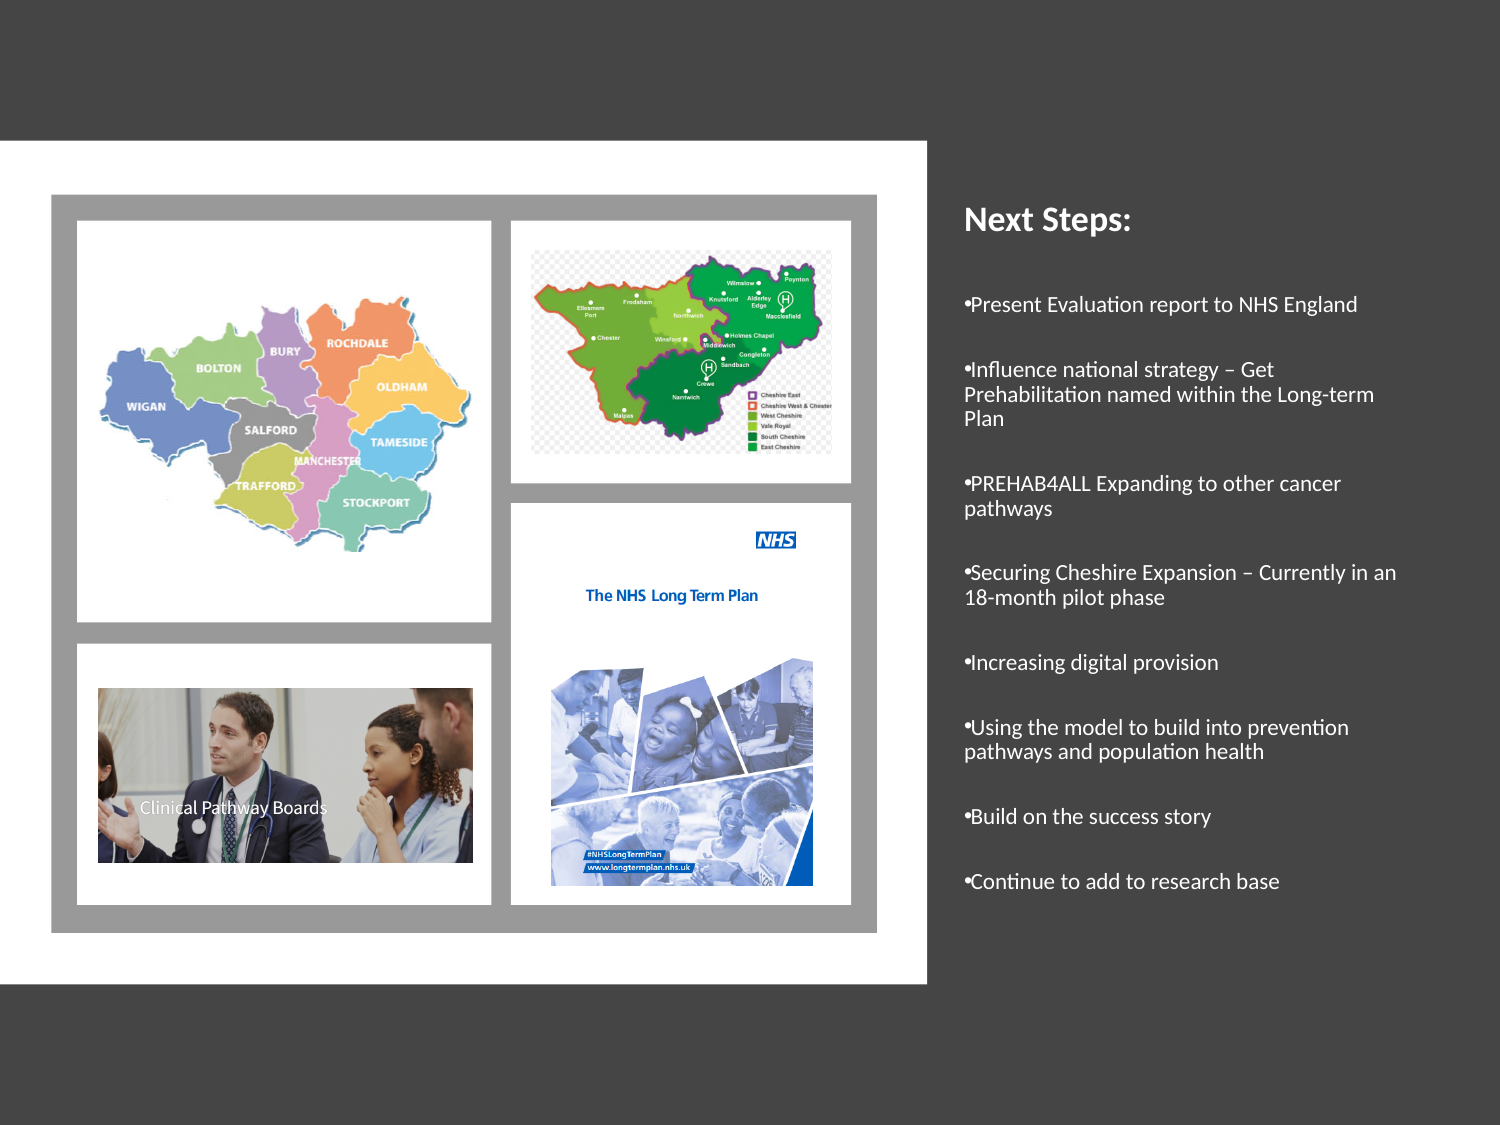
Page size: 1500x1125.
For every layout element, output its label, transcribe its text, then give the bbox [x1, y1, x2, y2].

picture [551, 521, 813, 886]
picture [98, 291, 473, 552]
text_box [0, 140, 928, 985]
picture [98, 688, 473, 863]
text_box Next Steps: Present Evaluation report to NHS England Influence national strategy – Get Prehabilitation named within the Long-term Plan PREHAB4ALL Expanding to other cancer pathways Securing Cheshire Expansion – Currently in an 18-month pilot phase Increasing digital provision Using the model to build into prevention pathways and population health Build on the success story Continue to add to research base [952, 194, 1413, 905]
text_box [51, 194, 877, 933]
text_box [510, 502, 852, 906]
picture [531, 250, 832, 454]
text_box [510, 219, 852, 484]
text_box [76, 643, 492, 906]
text_box [76, 219, 492, 623]
